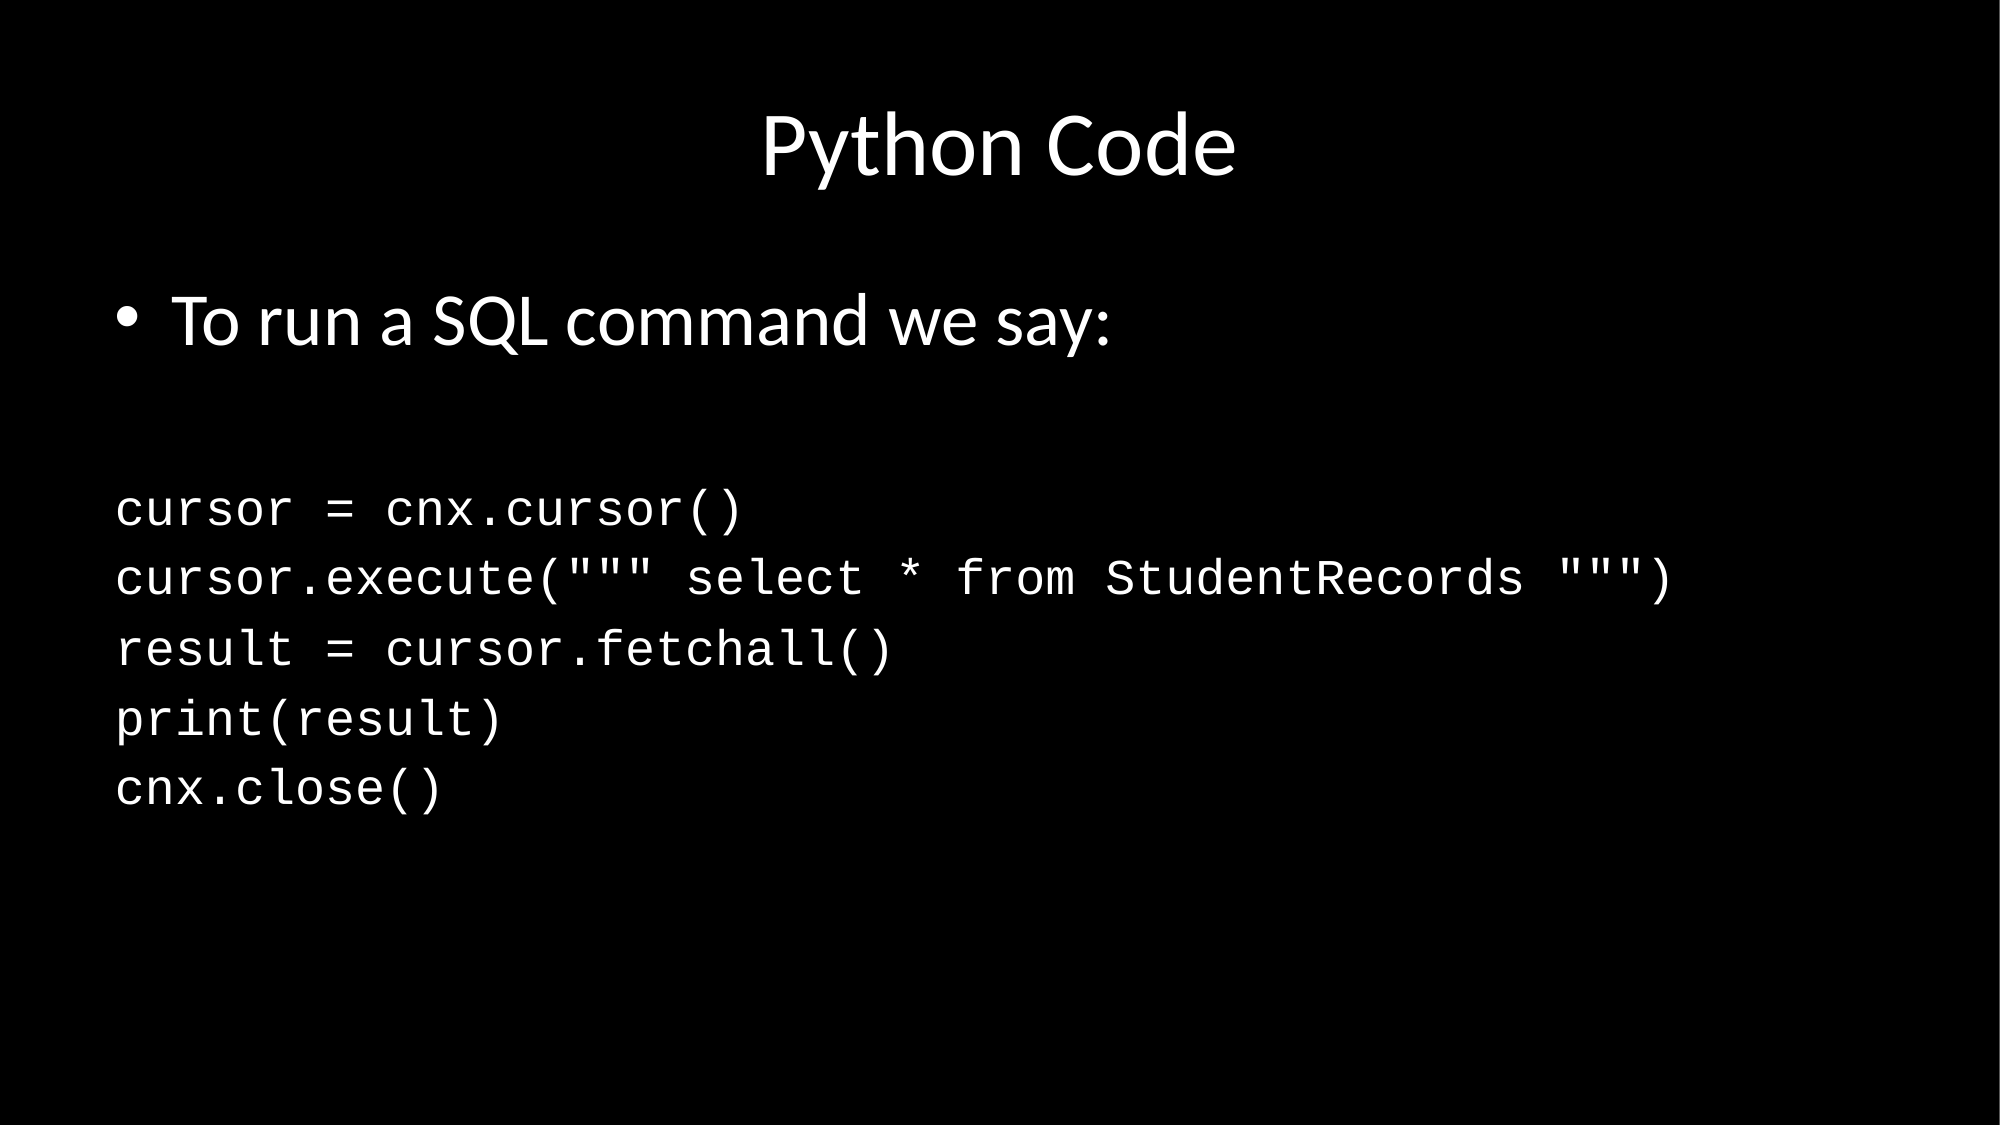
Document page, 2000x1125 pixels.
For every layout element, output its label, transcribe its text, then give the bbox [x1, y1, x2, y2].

list To run a SQL command we say: cursor = cnx.cursor() cursor.execute(""" select * from StudentRecords """) result = cursor.fetchall() print(result) cnx.close() [99, 262, 1863, 1005]
title Python Code [99, 45, 1900, 233]
